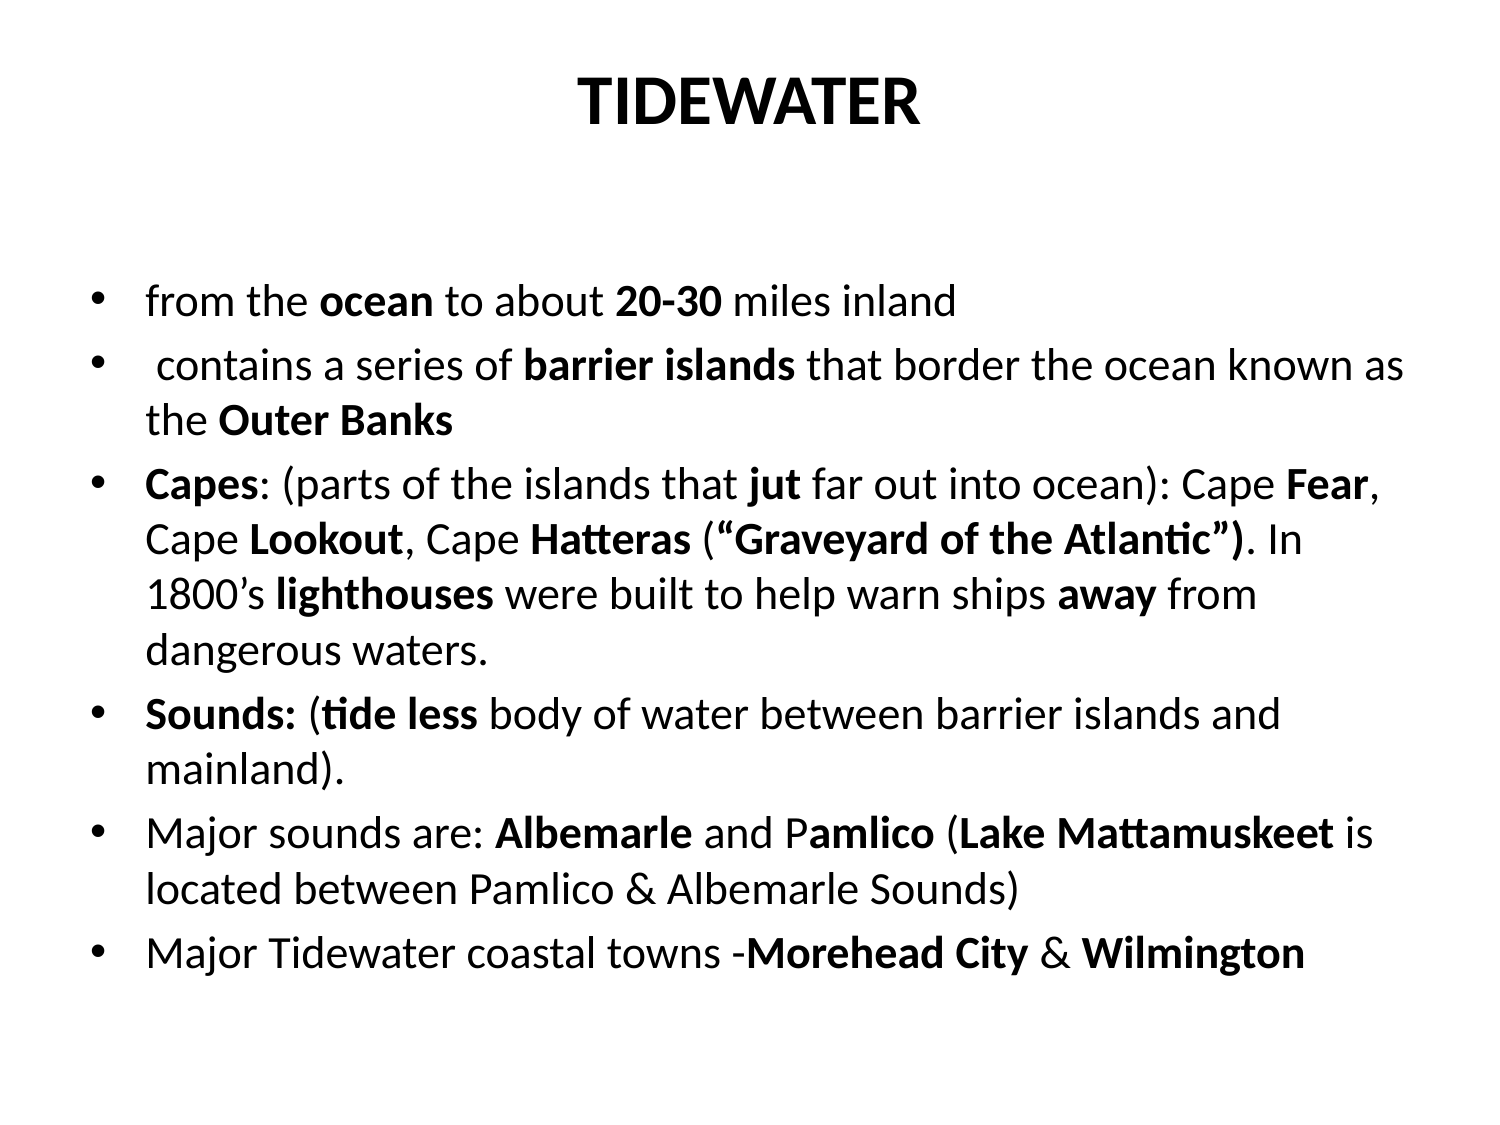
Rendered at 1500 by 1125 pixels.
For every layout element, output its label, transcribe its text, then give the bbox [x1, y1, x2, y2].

title TIDEWATER [75, 45, 1425, 233]
list from the ocean to about 20-30 miles inland contains a series of barrier islands that border the ocean known as the Outer Banks Capes: (parts of the islands that jut far out into ocean): Cape Fear, Cape Lookout, Cape Hatteras (“Graveyard of the Atlantic”). In 1800’s lighthouses were built to help warn ships away from dangerous waters. Sounds: (tide less body of water between barrier islands and mainland). Major sounds are: Albemarle and Pamlico (Lake Mattamuskeet is located between Pamlico & Albemarle Sounds) Major Tidewater coastal towns -Morehead City & Wilmington [75, 262, 1425, 1005]
